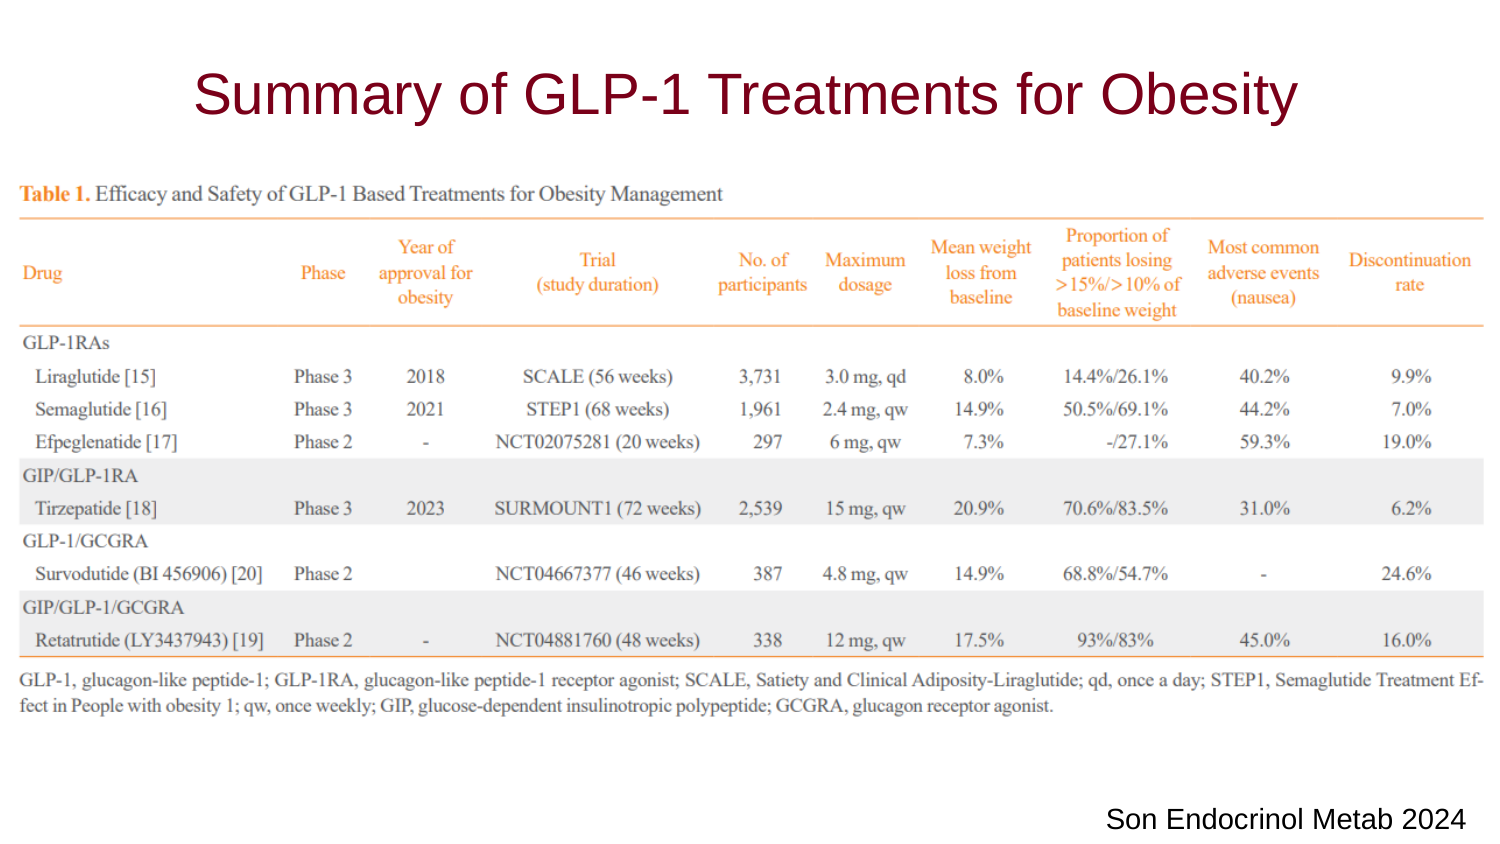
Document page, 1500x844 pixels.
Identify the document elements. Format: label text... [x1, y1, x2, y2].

text_box Son Endocrinol Metab 2024 [1091, 793, 1482, 843]
picture [8, 172, 1492, 726]
title Summary of GLP-1 Treatments for Obesity [47, 41, 1446, 136]
